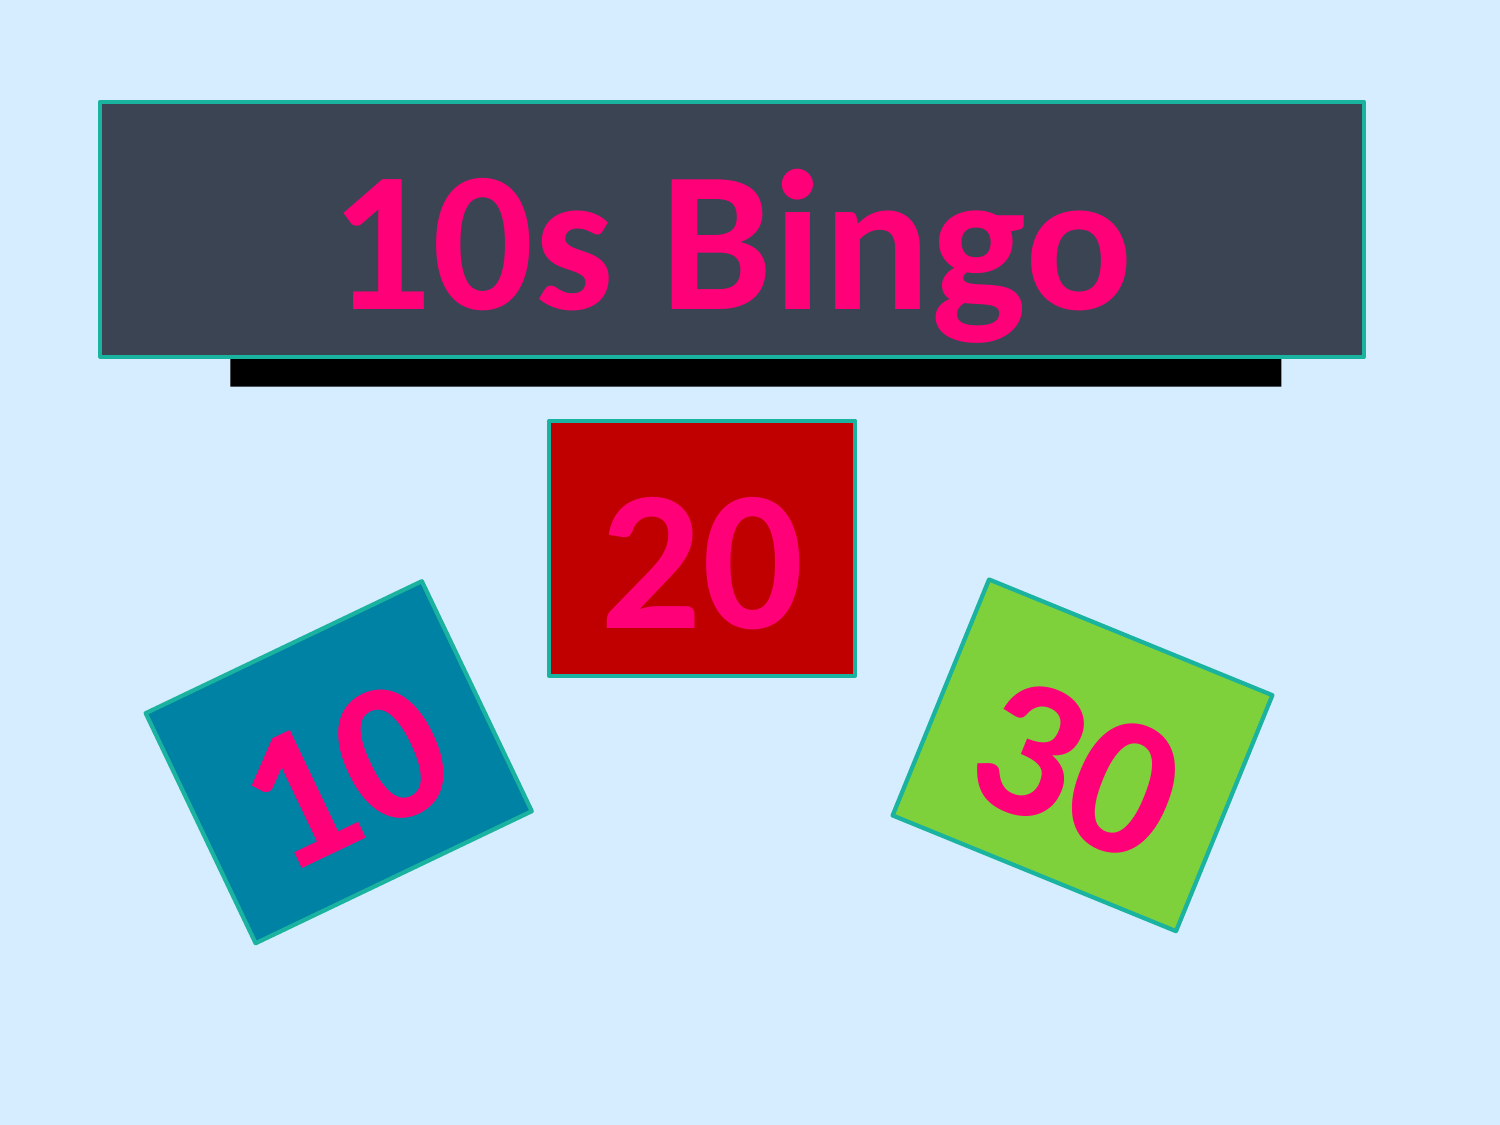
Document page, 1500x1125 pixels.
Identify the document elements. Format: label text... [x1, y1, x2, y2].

text_box 10 [143, 579, 534, 946]
text_box 30 [890, 577, 1275, 934]
title 10s Bino [230, 359, 1282, 387]
text_box 10s Bingo [98, 100, 1366, 359]
text_box 20 [547, 419, 857, 678]
